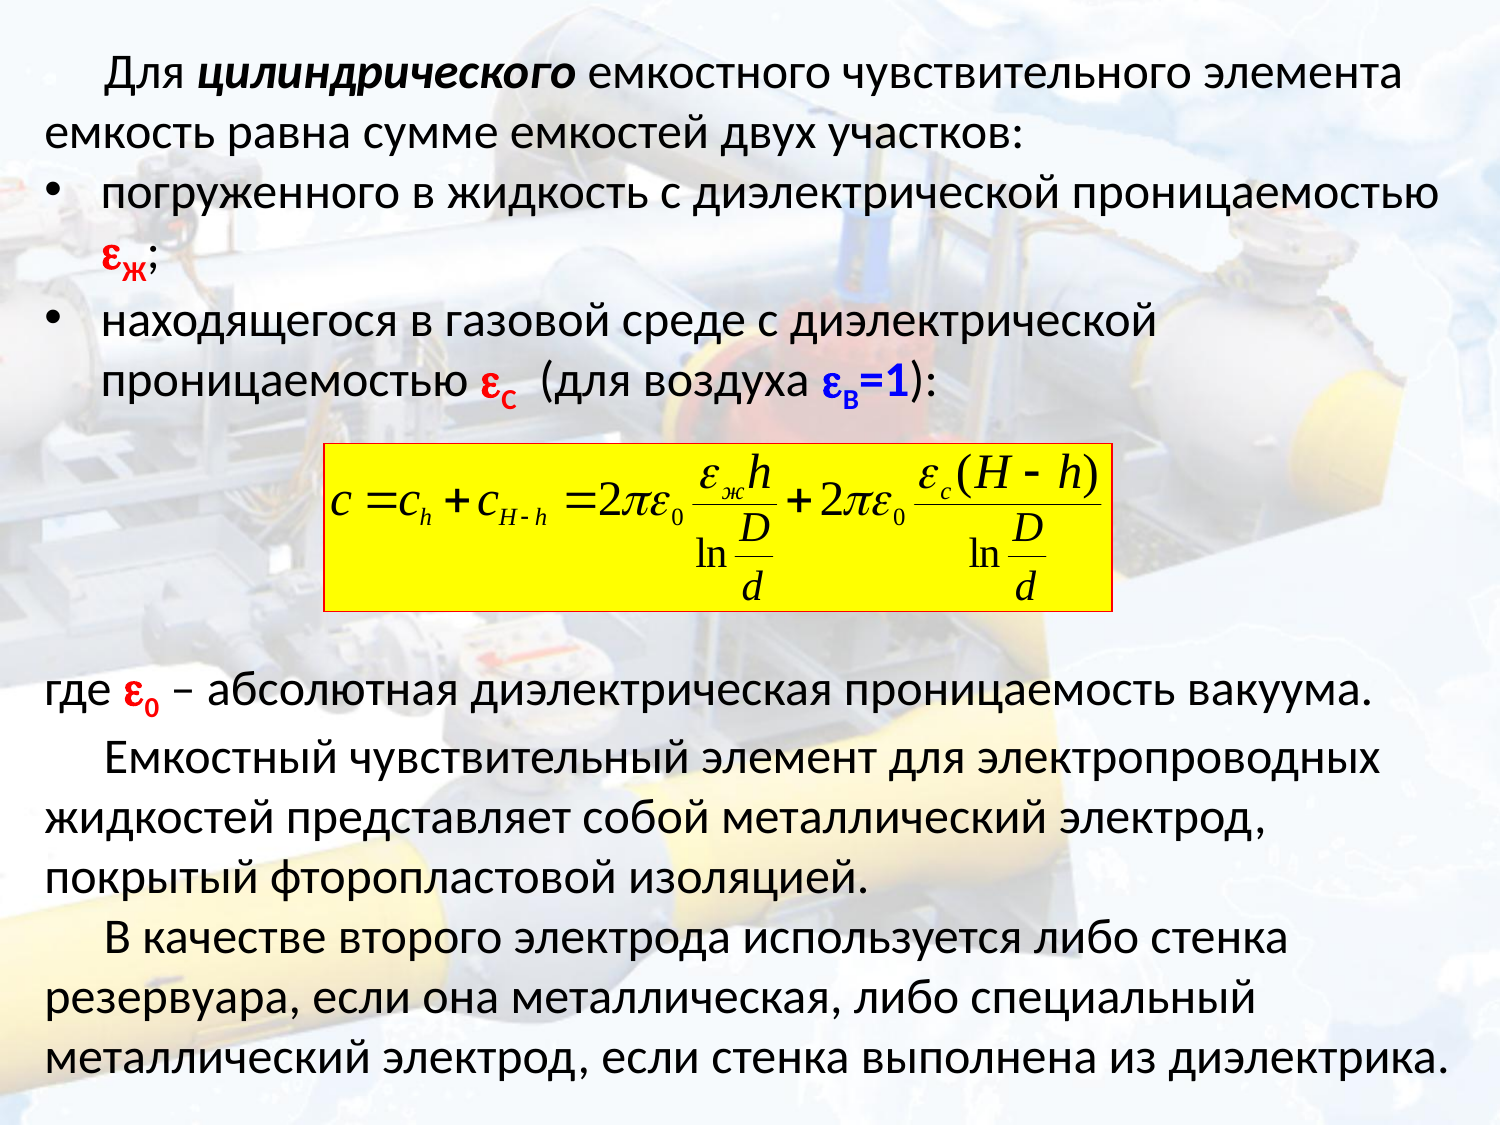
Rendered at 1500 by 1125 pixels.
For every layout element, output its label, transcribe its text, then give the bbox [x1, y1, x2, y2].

list Для цилиндрического емкостного чувствительного элемента емкость равна сумме емкостей двух участков: погруженного в жидкость с диэлектрической проницаемостью Ж; находящегося в газовой среде с диэлектрической проницаемостью С (для воздуха В=1): где 0 – абсолютная диэлектрическая проницаемость вакуума. Емкостный чувствительный элемент для электропроводных жидкостей представляет собой металлический электрод, покрытый фторопластовой изоляцией. В качестве второго электрода используется либо стенка резервуара, если она металлическая, либо специальный металлический электрод, если стенка выполнена из диэлектрика. [29, 31, 1471, 1059]
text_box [324, 443, 1112, 611]
picture [0, 1, 1500, 1125]
